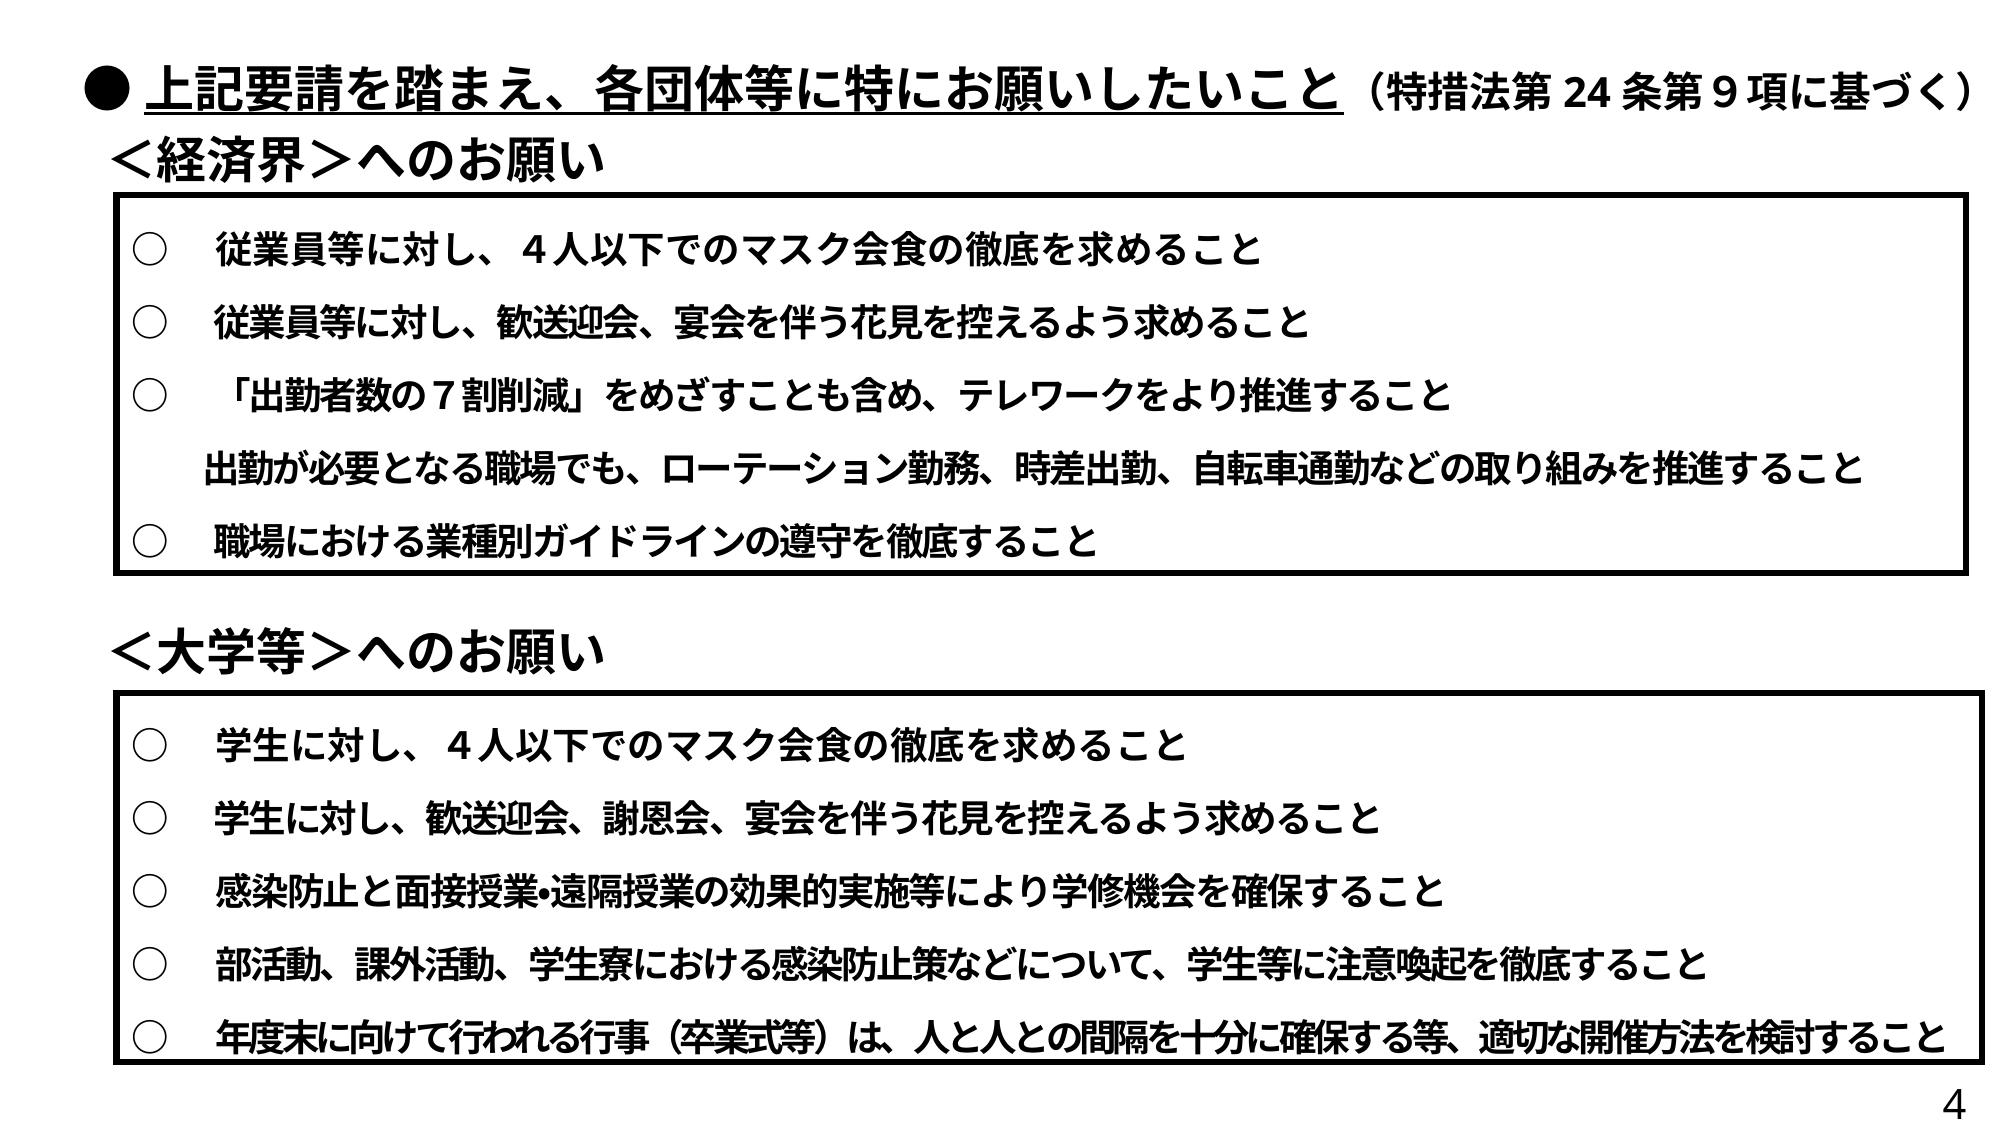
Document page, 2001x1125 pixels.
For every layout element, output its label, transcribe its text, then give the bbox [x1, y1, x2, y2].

text_box [115, 194, 1967, 574]
text_box ○ 学生に対し、４人以下でのマスク会食の徹底を求めること ○ 学生に対し、歓送迎会、謝恩会、宴会を伴う花見を控えるよう求めること ○ 感染防止と面接授業・遠隔授業の効果的実施等により学修機会を確保すること ○ 部活動、課外活動、学生寮における感染防止策などについて、学生等に注意喚起を徹底すること ○ 年度末に向けて行われる行事（卒業式等）は、人と人との間隔を十分に確保する等、適切な開催方法を検討すること [116, 686, 2000, 1067]
slide_number 4 [1531, 1076, 1982, 1125]
text_box ●上記要請を踏まえ、各団体等に特にお願いしたいこと（特措法第24条第９項に基づく） [67, 50, 2000, 186]
text_box ○ 従業員等に対し、４人以下でのマスク会食の徹底を求めること ○ 従業員等に対し、歓送迎会、宴会を伴う花見を控えるよう求めること ○ 「出勤者数の７割削減」をめざすことも含め、テレワークをより推進すること 出勤が必要となる職場でも、ローテーション勤務、時差出勤、自転車通勤などの取り組みを推進すること ○ 職場における業種別ガイドラインの遵守を徹底すること [116, 191, 2000, 571]
text_box [116, 692, 1983, 1063]
text_box ＜大学等＞へのお願い [91, 613, 1846, 688]
text_box ＜経済界＞へのお願い [91, 120, 1846, 196]
